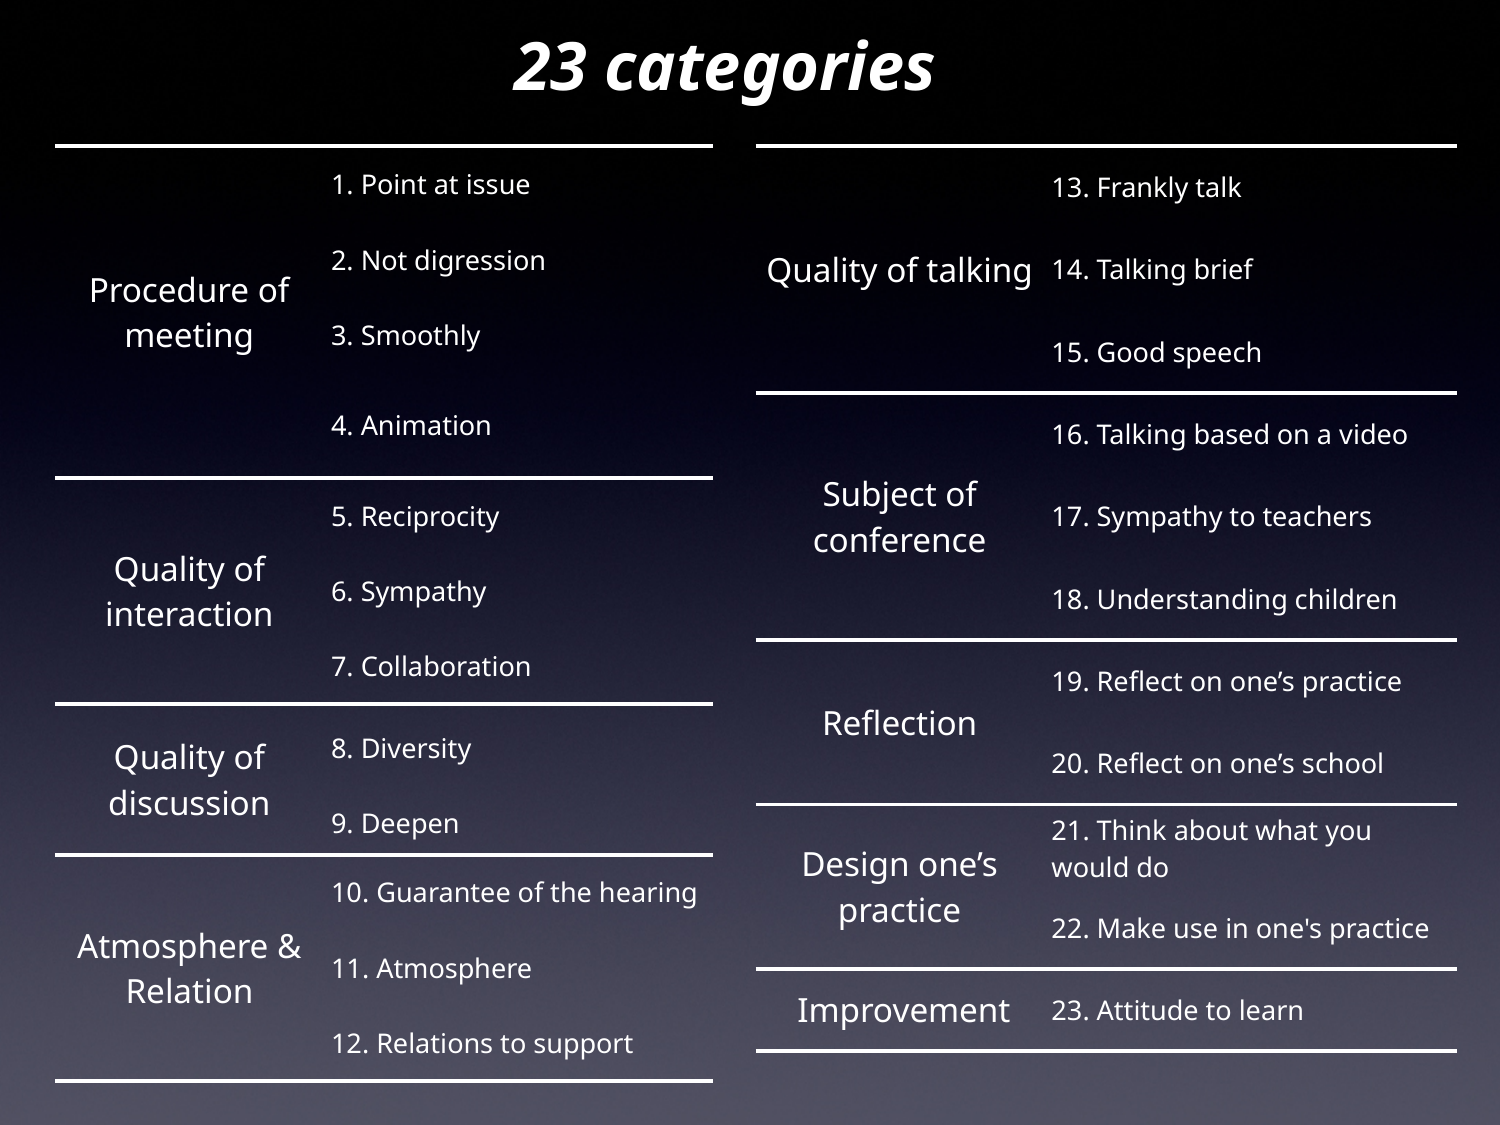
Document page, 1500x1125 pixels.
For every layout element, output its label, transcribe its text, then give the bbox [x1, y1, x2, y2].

table_cell Reflection [756, 642, 1044, 803]
table_cell 16. Talking based on a video [1044, 395, 1457, 475]
table_cell 14. Talking brief [1044, 229, 1457, 311]
table_cell Quality of interaction [55, 480, 323, 702]
table_cell 21. Think about what you would do [1044, 806, 1457, 887]
table_header 13. Frankly talk [1044, 148, 1457, 229]
table_cell Subject of conference [756, 395, 1044, 638]
table_cell 5. Reciprocity [323, 480, 713, 553]
table_cell 9. Deepen [323, 792, 713, 853]
table_cell 11. Atmosphere [323, 930, 713, 1006]
table_cell 17. Sympathy to teachers [1044, 475, 1457, 558]
table_cell Design one’s practice [756, 806, 1044, 967]
table_header Procedure of meeting [55, 148, 323, 476]
table_header 1. Point at issue [323, 148, 713, 222]
picture [0, 0, 1500, 1125]
table_cell 2. Not digression [323, 222, 713, 298]
table_cell 6. Sympathy [323, 553, 713, 629]
table_cell 4. Animation [323, 372, 713, 476]
table_header Quality of talking [756, 148, 1044, 391]
table_cell Quality of discussion [55, 706, 323, 853]
table_cell 10. Guarantee of the hearing [323, 857, 713, 930]
table_cell 12. Relations to support [323, 1006, 713, 1079]
table_cell 7. Collaboration [323, 629, 713, 702]
table_cell 18. Understanding children [1044, 558, 1457, 638]
table_cell Atmosphere & Relation [55, 857, 323, 1079]
text_box 23 categories [514, 23, 986, 104]
table_cell Improvement [756, 971, 1044, 1049]
table_cell 19. Reflect on one’s practice [1044, 642, 1457, 722]
table_cell 8. Diversity [323, 706, 713, 792]
table_cell 3. Smoothly [323, 298, 713, 372]
table_cell 23. Attitude to learn [1044, 971, 1457, 1049]
table_cell 15. Good speech [1044, 311, 1457, 391]
table_cell 20. Reflect on one’s school [1044, 722, 1457, 803]
table_cell 22. Make use in one's practice [1044, 887, 1457, 967]
